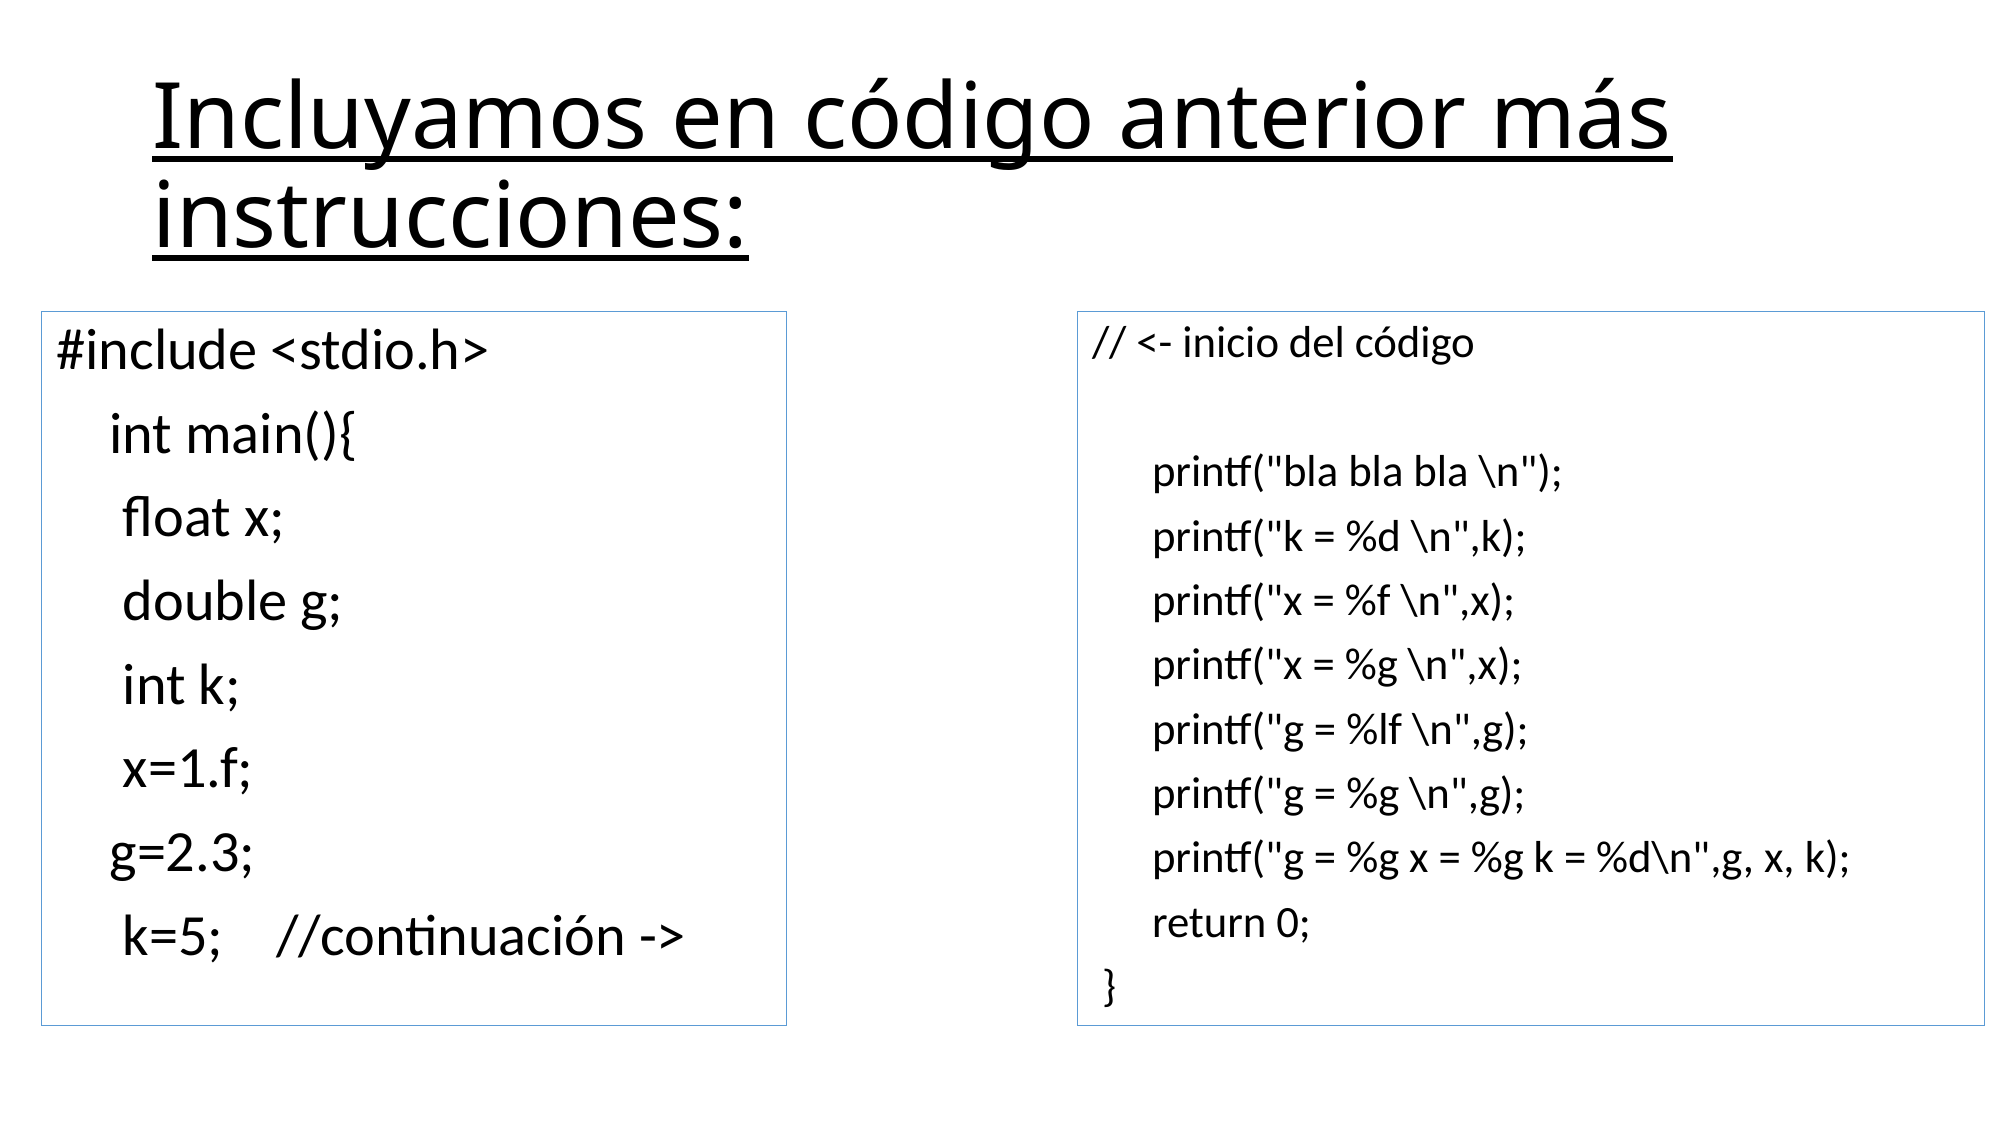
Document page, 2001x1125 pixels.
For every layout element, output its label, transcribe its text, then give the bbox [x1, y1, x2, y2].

text_box // <- inicio del código printf("bla bla bla \n"); printf("k = %d \n",k); printf("x = %f \n",x); printf("x = %g \n",x); printf("g = %lf \n",g); printf("g = %g \n",g); printf("g = %g x = %g k = %d\n",g, x, k); return 0; } [1077, 311, 1985, 1026]
list #include <stdio.h> int main(){ float x; double g; int k; x=1.f; g=2.3; k=5; //continuación -> [41, 311, 787, 1026]
title Incluyamos en código anterior más instrucciones: [137, 59, 1863, 278]
